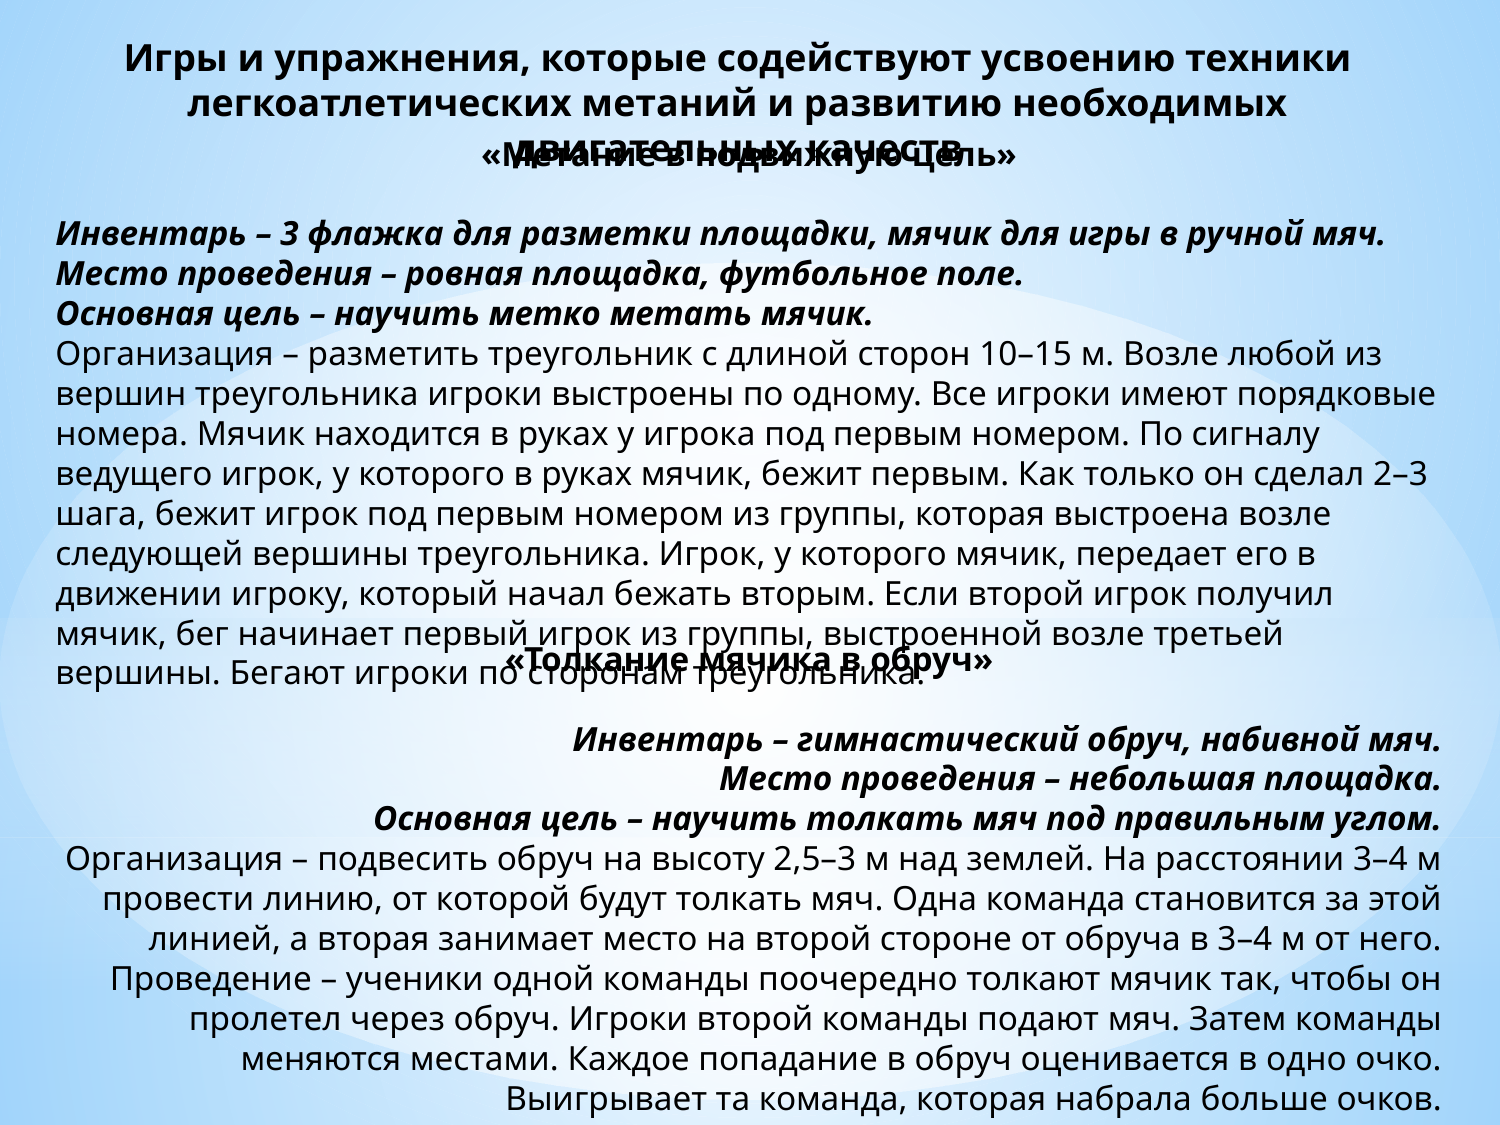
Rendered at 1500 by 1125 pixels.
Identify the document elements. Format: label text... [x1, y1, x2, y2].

text_box «Толкание мячика в обруч» Инвентарь – гимнастический обруч, набивной мяч. Место проведения – небольшая площадка. Основная цель – научить толкать мяч под правильным углом. Организация – подвесить обруч на высоту 2,5–3 м над землей. На расстоянии 3–4 м провести линию, от которой будут толкать мяч. Одна команда становится за этой линией, а вторая занимает место на второй стороне от обруча в 3–4 м от него. Проведение – ученики одной команды поочередно толкают мячик так, чтобы он пролетел через обруч. Игроки второй команды подают мяч. Затем команды меняются местами. Каждое попадание в обруч оценивается в одно очко. Выигрывает та команда, которая набрала больше очков. [40, 630, 1459, 1125]
text_box «Метание в подвижную цель» Инвентарь – 3 флажка для разметки площадки, мячик для игры в ручной мяч. Место проведения – ровная площадка, футбольное поле. Основная цель – научить метко метать мячик. Организация – разметить треугольник с длиной сторон 10–15 м. Возле любой из вершин треугольника игроки выстроены по одному. Все игроки имеют порядковые номера. Мячик находится в руках у игрока под первым номером. По сигналу ведущего игрок, у которого в руках мячик, бежит первым. Как только он сделал 2–3 шага, бежит игрок под первым номером из группы, которая выстроена возле следующей вершины треугольника. Игрок, у которого мячик, передает его в движении игроку, который начал бежать вторым. Если второй игрок получил мячик, бег начинает первый игрок из группы, выстроенной возле третьей вершины. Бегают игроки по сторонам треугольника. [40, 125, 1459, 630]
text_box Игры и упражнения, которые содействуют усвоению техники легкоатлетических метаний и развитию необходимых двигательных качеств [40, 26, 1436, 177]
